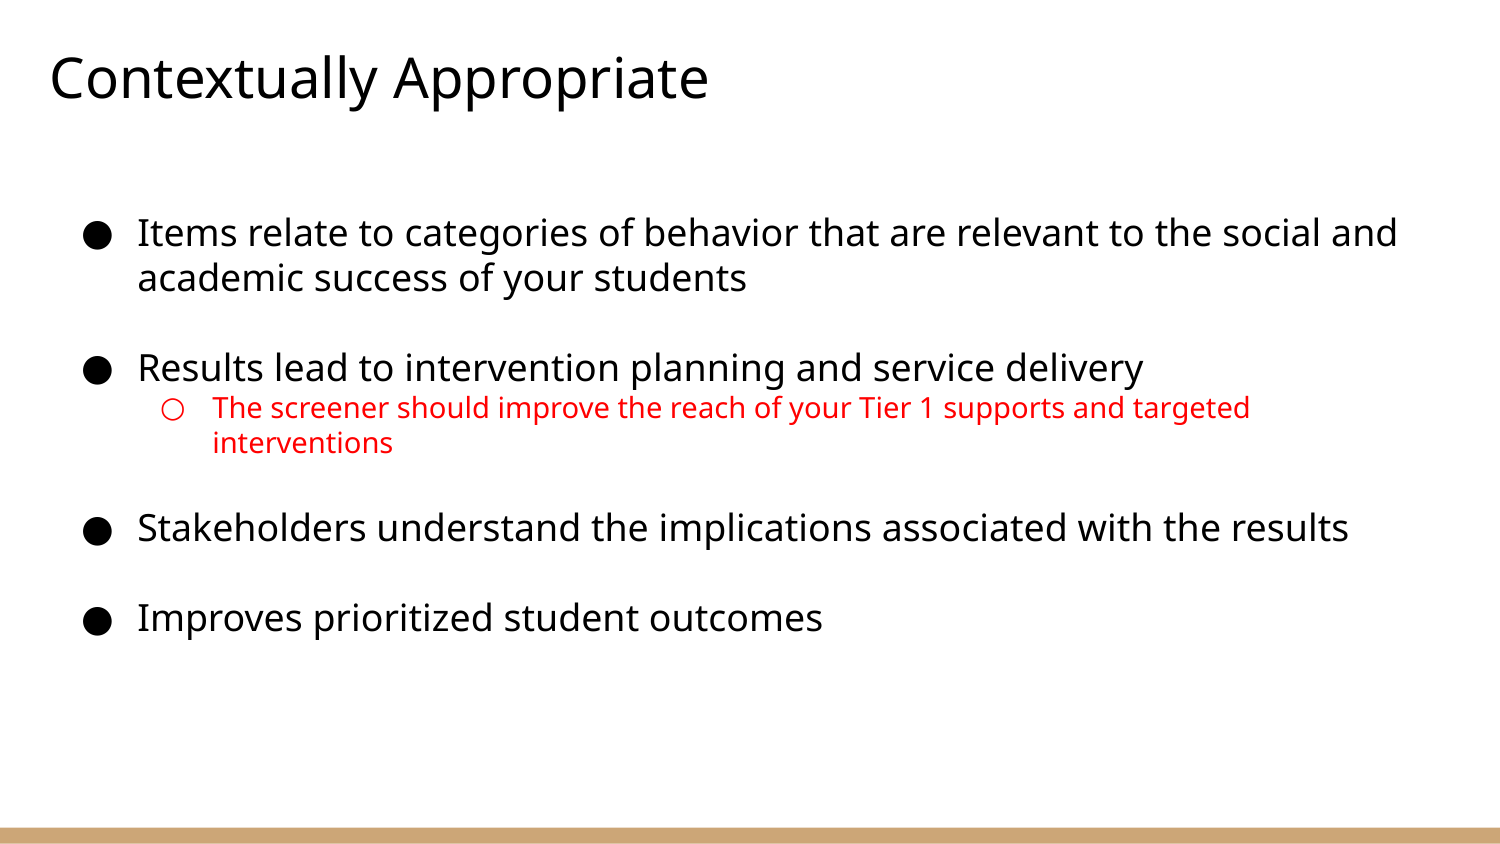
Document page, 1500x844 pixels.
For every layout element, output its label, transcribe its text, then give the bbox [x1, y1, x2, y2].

title Contextually Appropriate [38, 38, 1087, 142]
list Items relate to categories of behavior that are relevant to the social and academic success of your students Results lead to intervention planning and service delivery The screener should improve the reach of your Tier 1 supports and targeted interventions Stakeholders understand the implications associated with the results Improves prioritized student outcomes [51, 197, 1449, 759]
